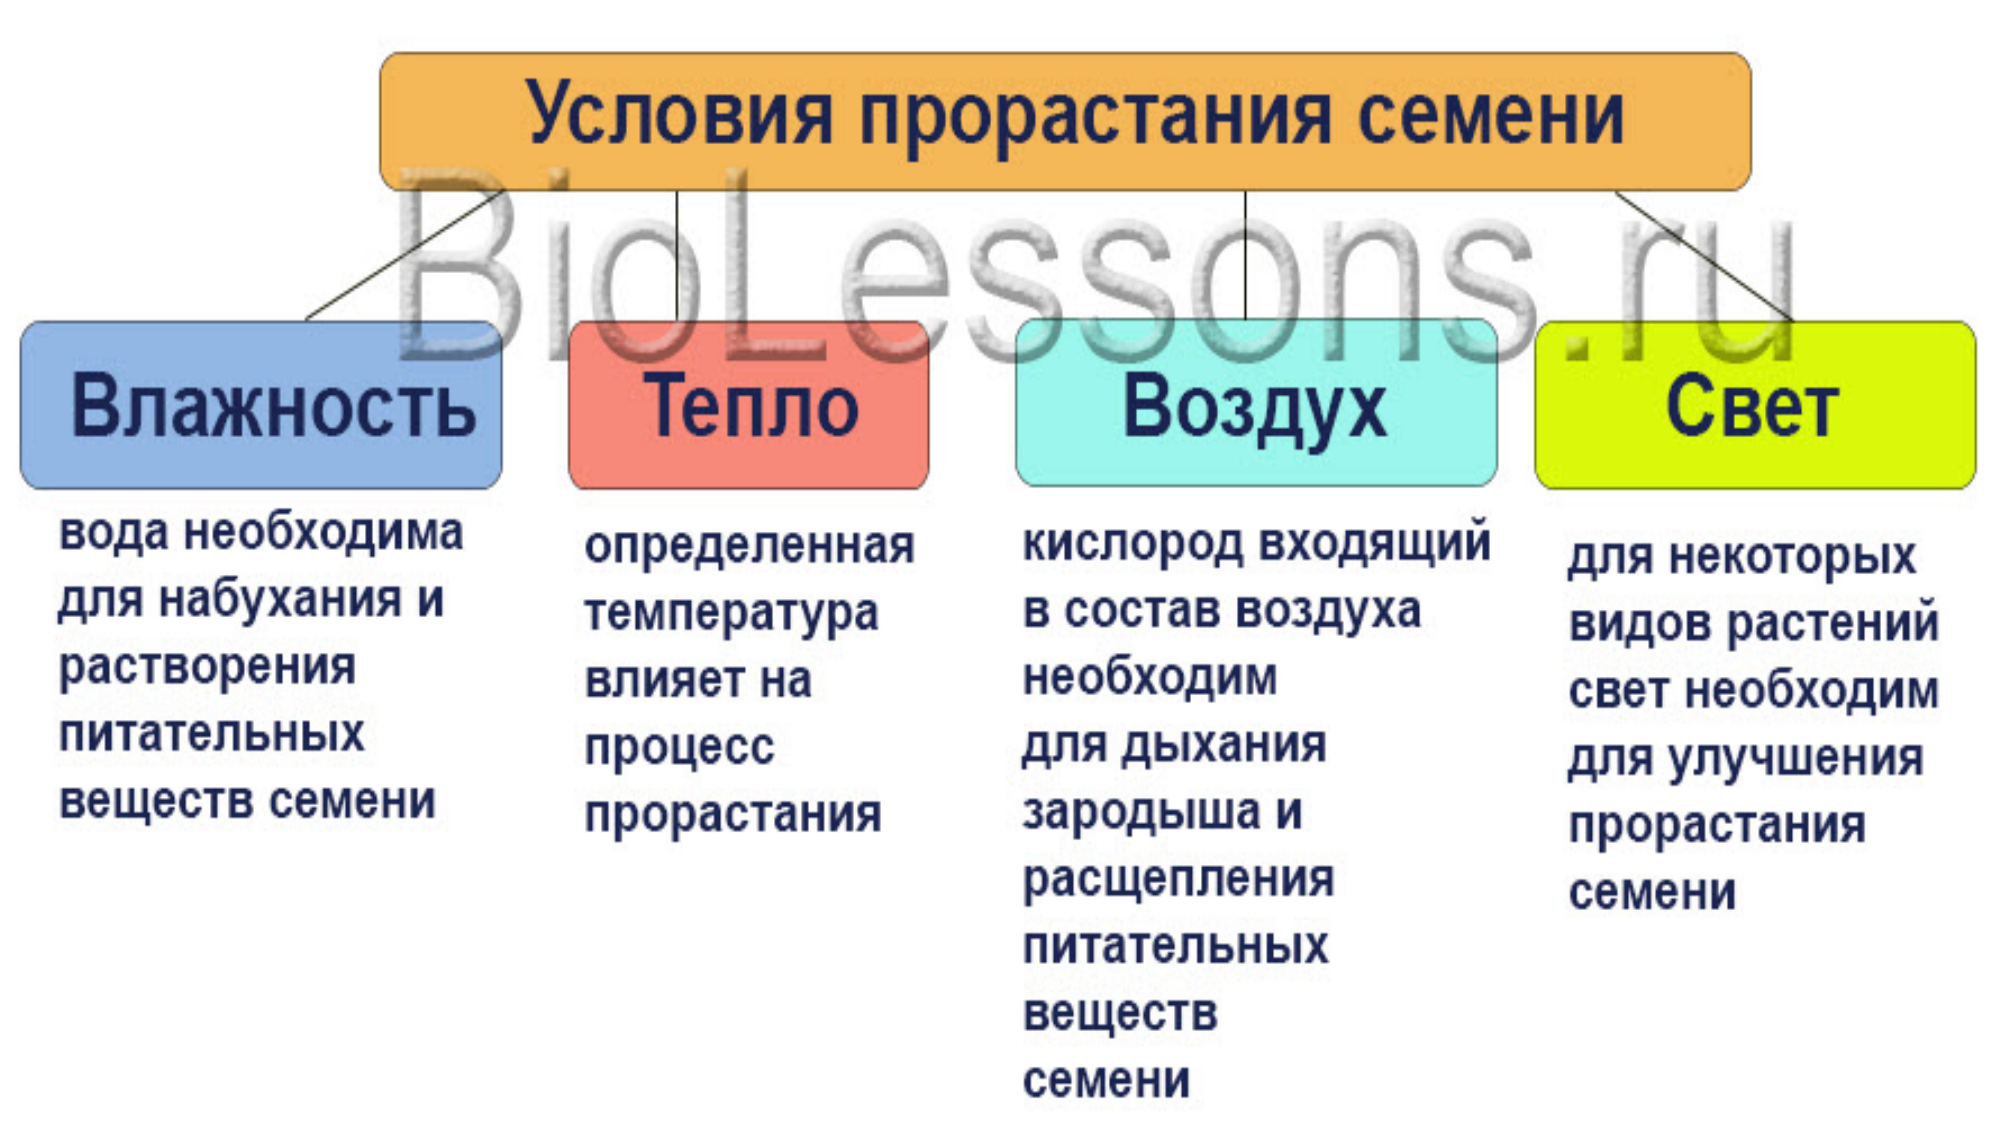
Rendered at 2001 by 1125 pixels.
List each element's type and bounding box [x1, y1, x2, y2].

list [0, 15, 2000, 1125]
